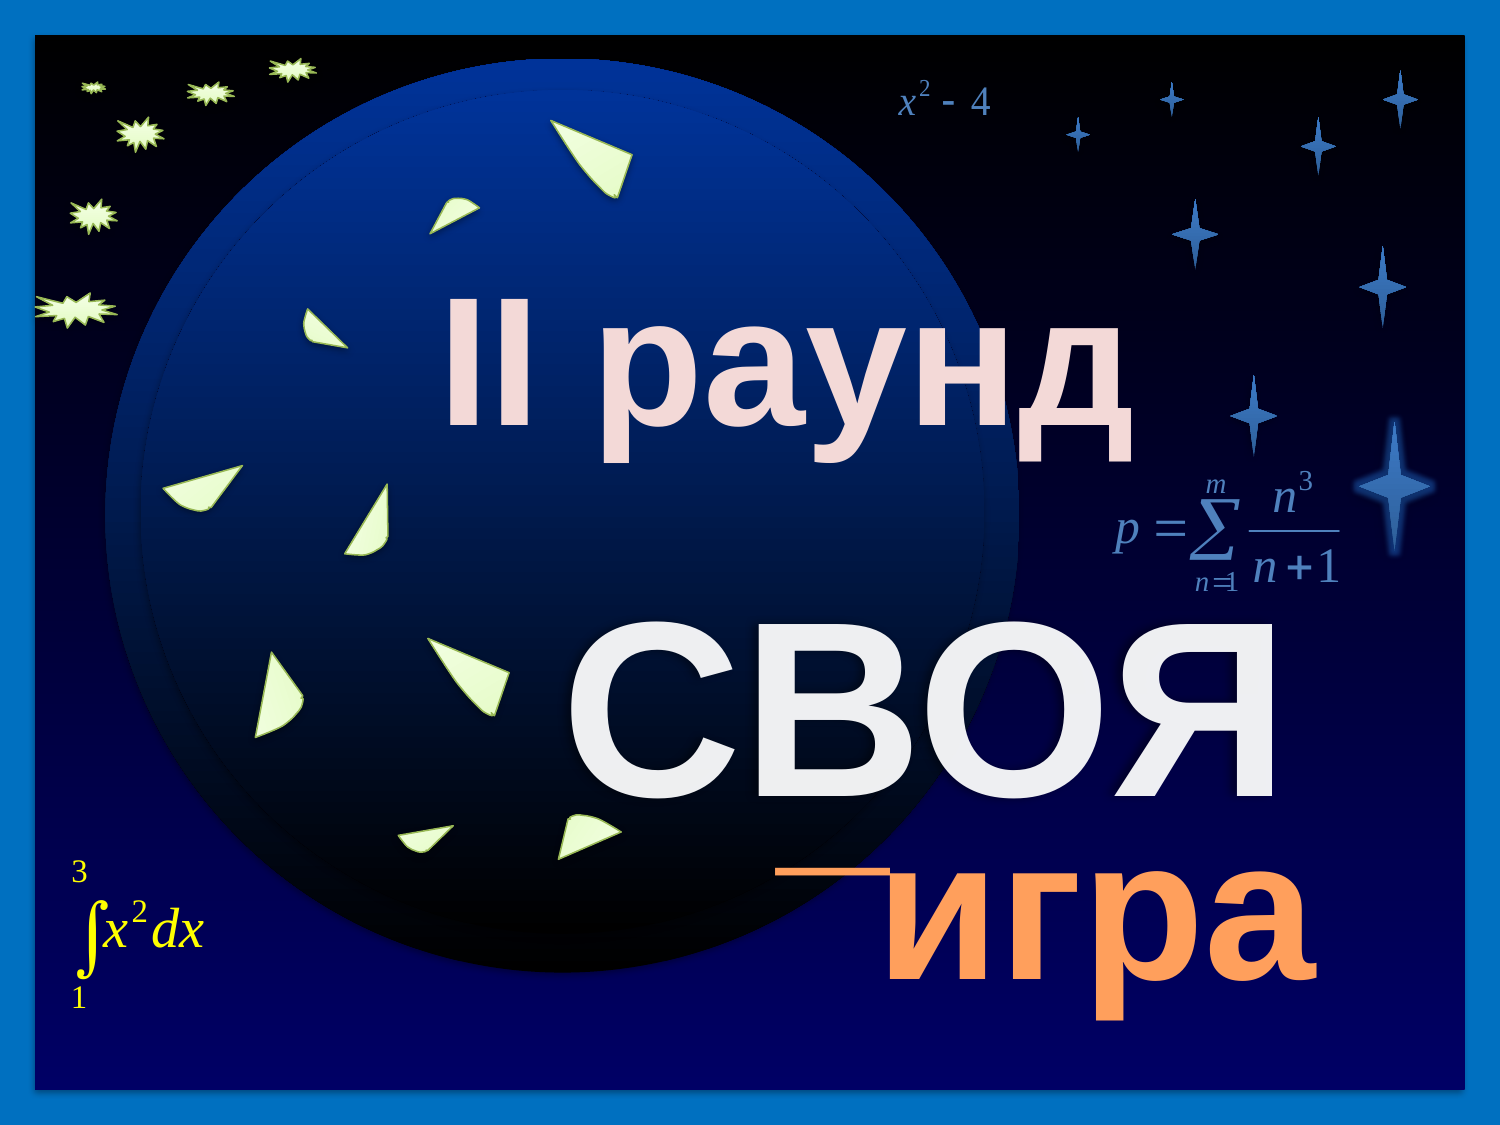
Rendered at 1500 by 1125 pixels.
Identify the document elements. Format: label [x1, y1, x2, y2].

text_box [761, 644, 1334, 1030]
text_box [890, 70, 997, 124]
text_box [58, 843, 212, 1015]
text_box [34, 34, 1466, 1091]
text_box [1101, 456, 1348, 599]
